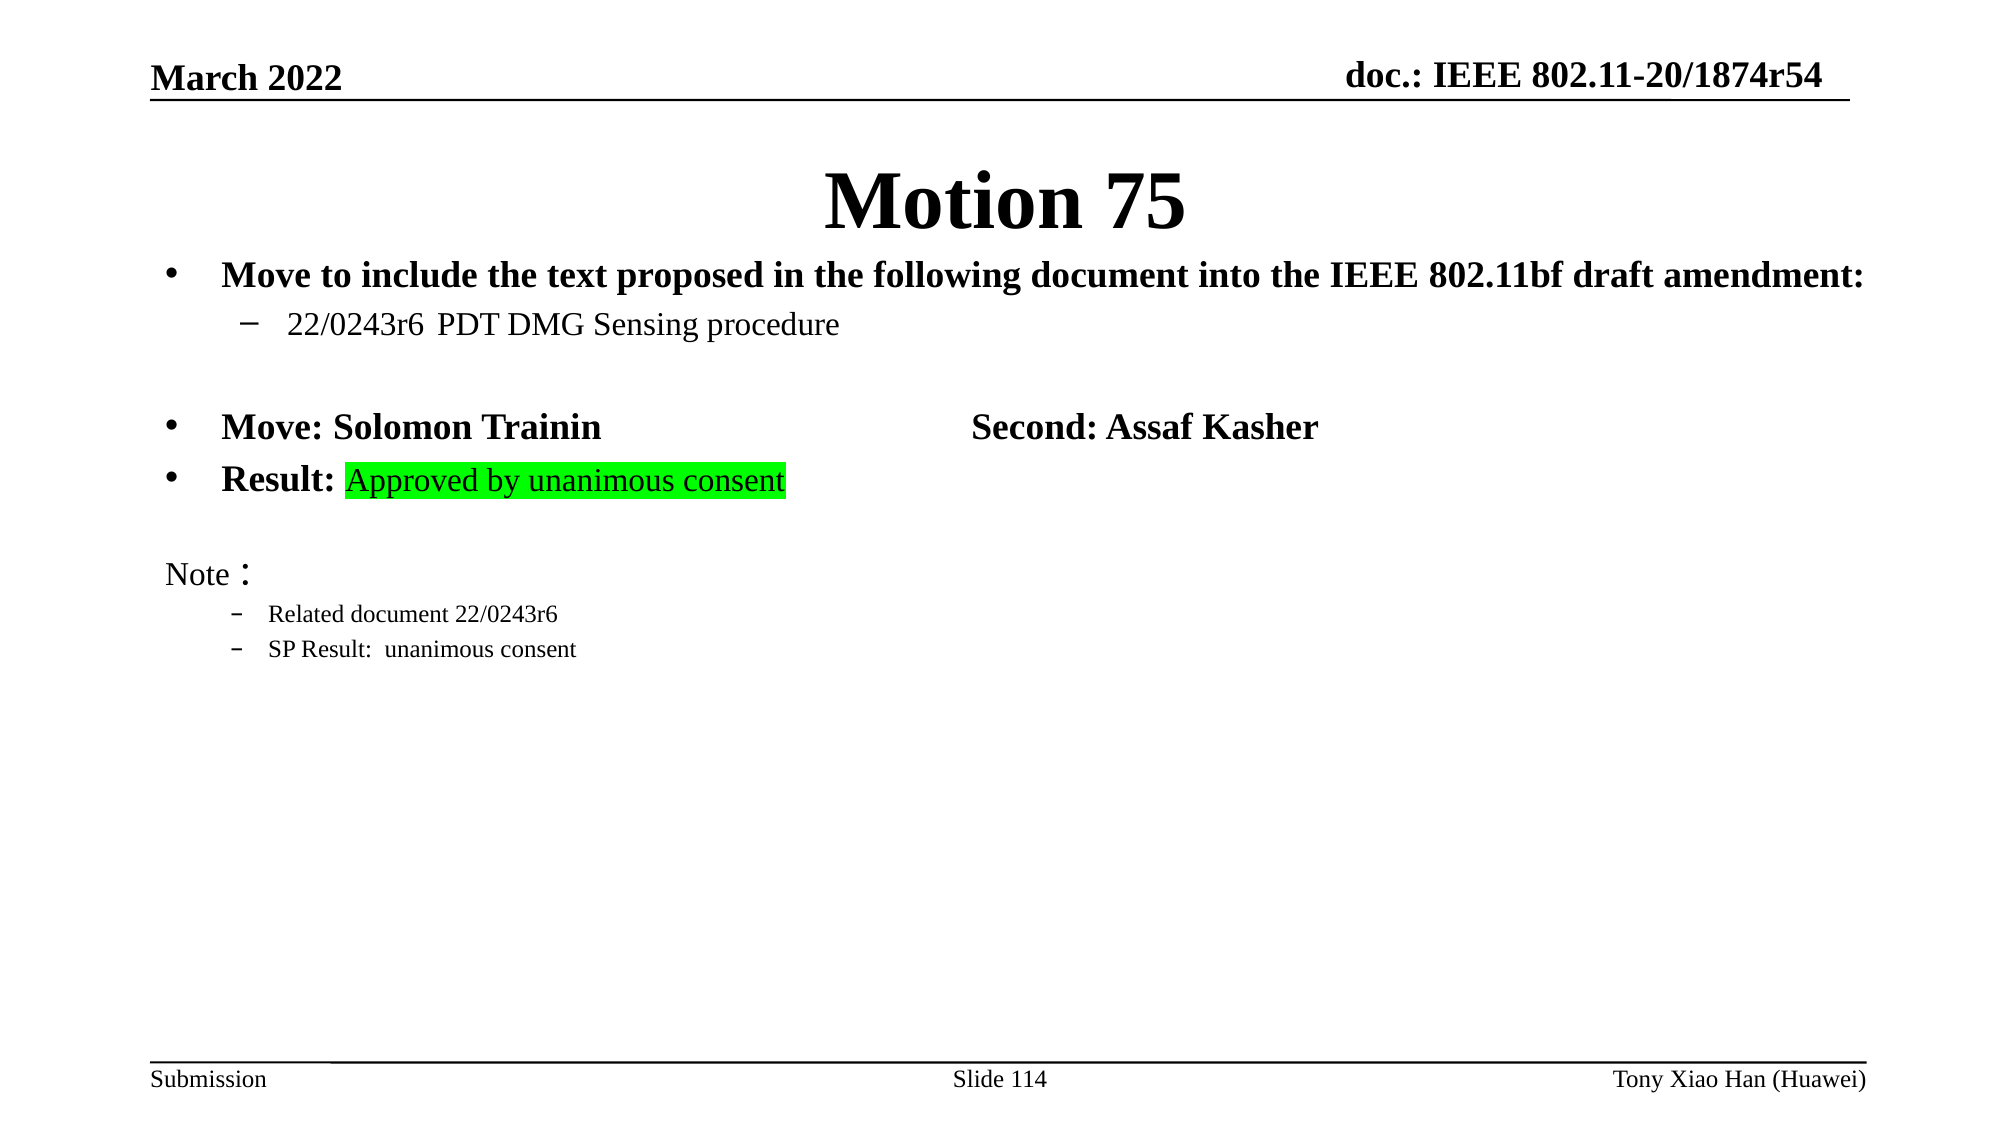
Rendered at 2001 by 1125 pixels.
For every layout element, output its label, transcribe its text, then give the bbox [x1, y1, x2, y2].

text_box Motion 75 [368, 137, 1644, 212]
text_box Move to include the text proposed in the following document into the IEEE 802.11bf draft amendment: 22/0243r6 PDT DMG Sensing procedure Move: Solomon Trainin Second: Assaf Kasher Result: Approved by unanimous consent Note： Related document 22/0243r6 SP Result: unanimous consent [150, 212, 1900, 900]
